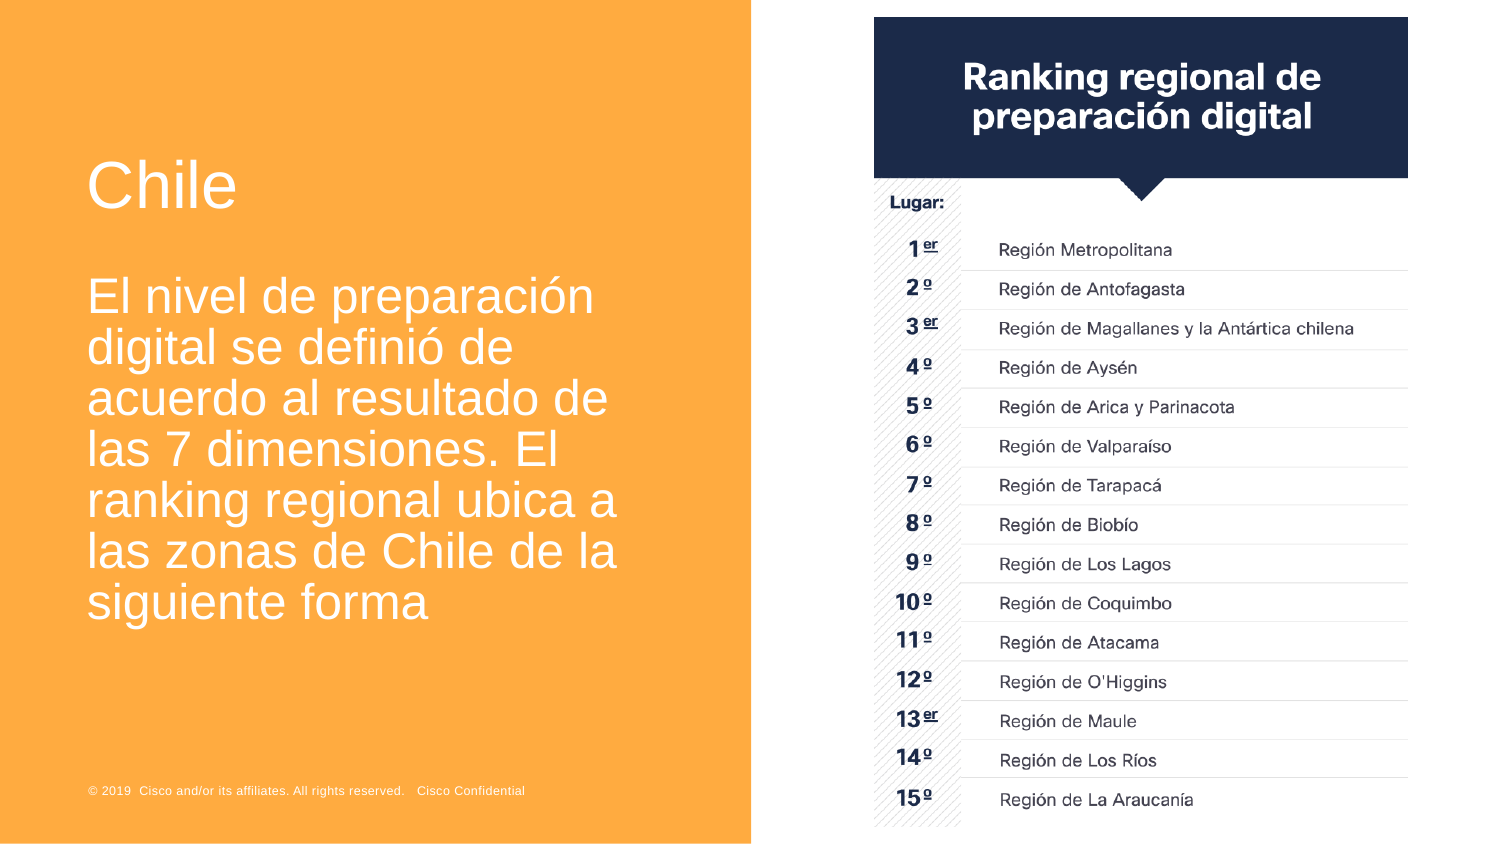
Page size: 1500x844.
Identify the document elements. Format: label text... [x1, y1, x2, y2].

title Chile El nivel de preparación digital se definió de acuerdo al resultado de las 7 dimensiones. El ranking regional ubica a las zonas de Chile de la siguiente forma [71, 272, 697, 572]
picture [874, 17, 1408, 828]
